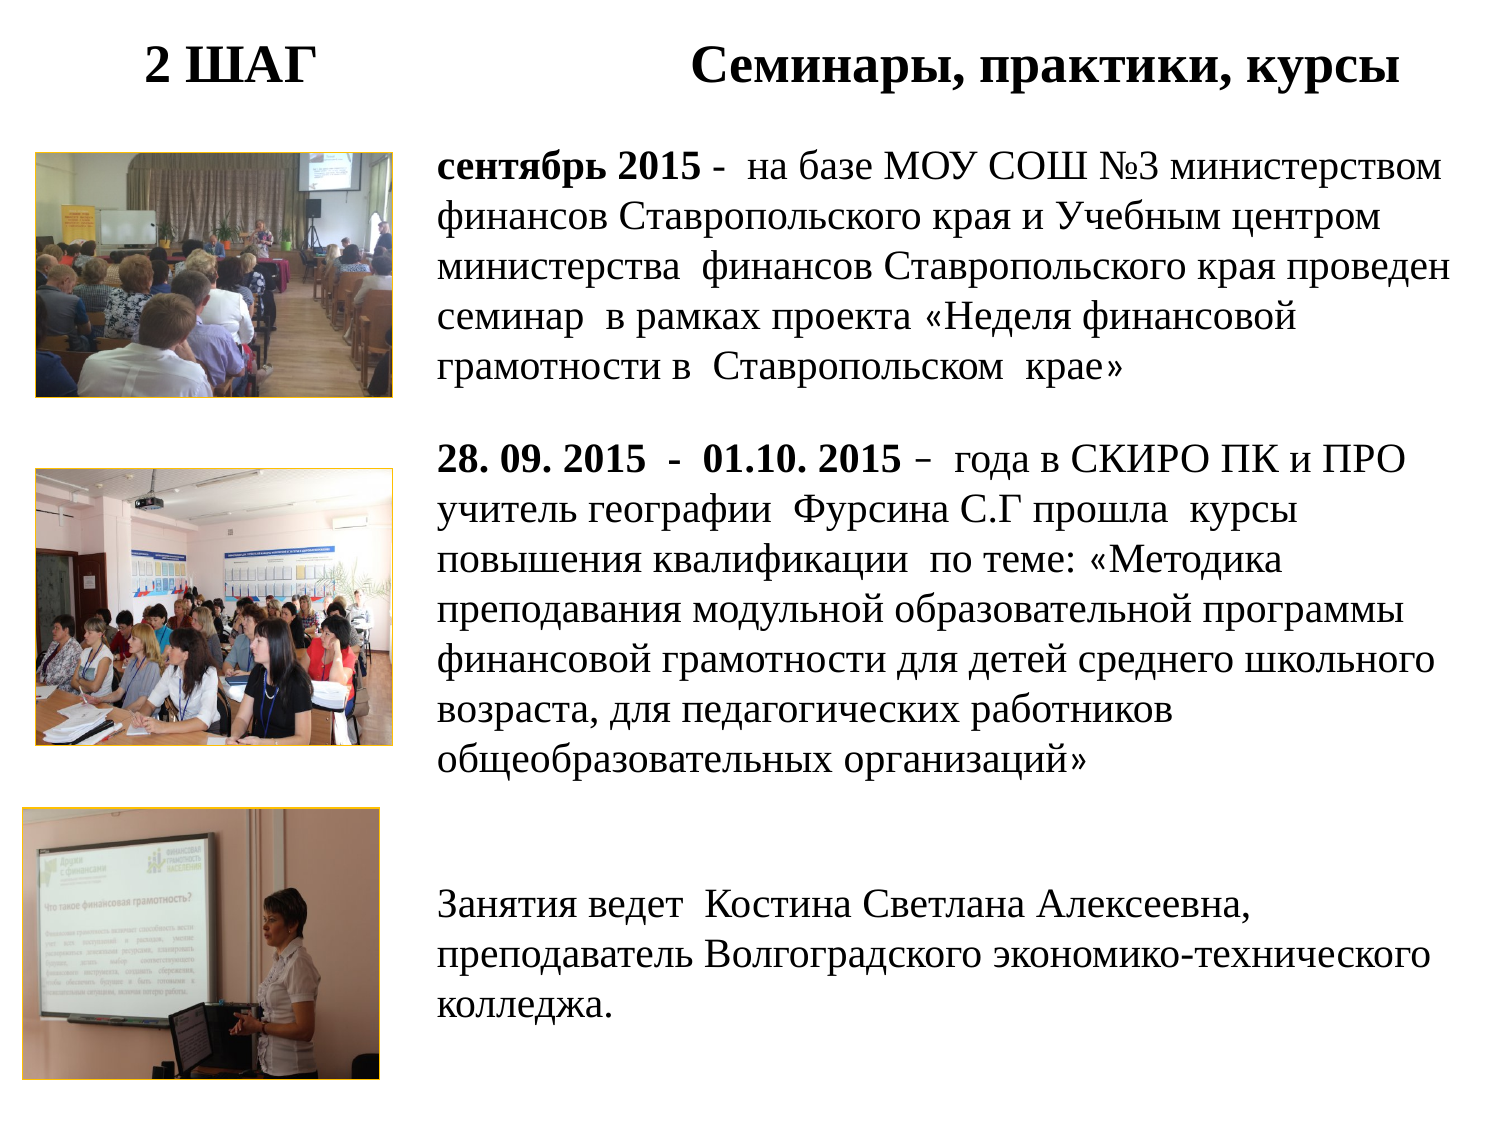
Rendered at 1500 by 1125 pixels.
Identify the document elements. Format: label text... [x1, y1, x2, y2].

picture [34, 152, 393, 398]
text_box Занятия ведет Костина Светлана Алексеевна, преподаватель Волгоградского экономико-технического колледжа. [421, 867, 1500, 1033]
picture [23, 808, 380, 1079]
picture [34, 468, 394, 746]
text_box 2 ШАГ Семинары, практики, курсы [129, 75, 1417, 101]
text_box [0, 0, 1500, 75]
text_box сентябрь 2015 - на базе МОУ СОШ №3 министерством финансов Ставропольского края и Учебным центром министерства финансов Ставропольского края проведен семинар в рамках проекта «Неделя финансовой грамотности в Ставропольском крае» [421, 130, 1500, 396]
text_box 28. 09. 2015 - 01.10. 2015 – года в СКИРО ПК и ПРО учитель географии Фурсина С.Г прошла курсы повышения квалификации по теме: «Методика преподавания модульной образовательной программы финансовой грамотности для детей среднего школьного возраста, для педагогических работников общеобразовательных организаций» [421, 423, 1477, 789]
